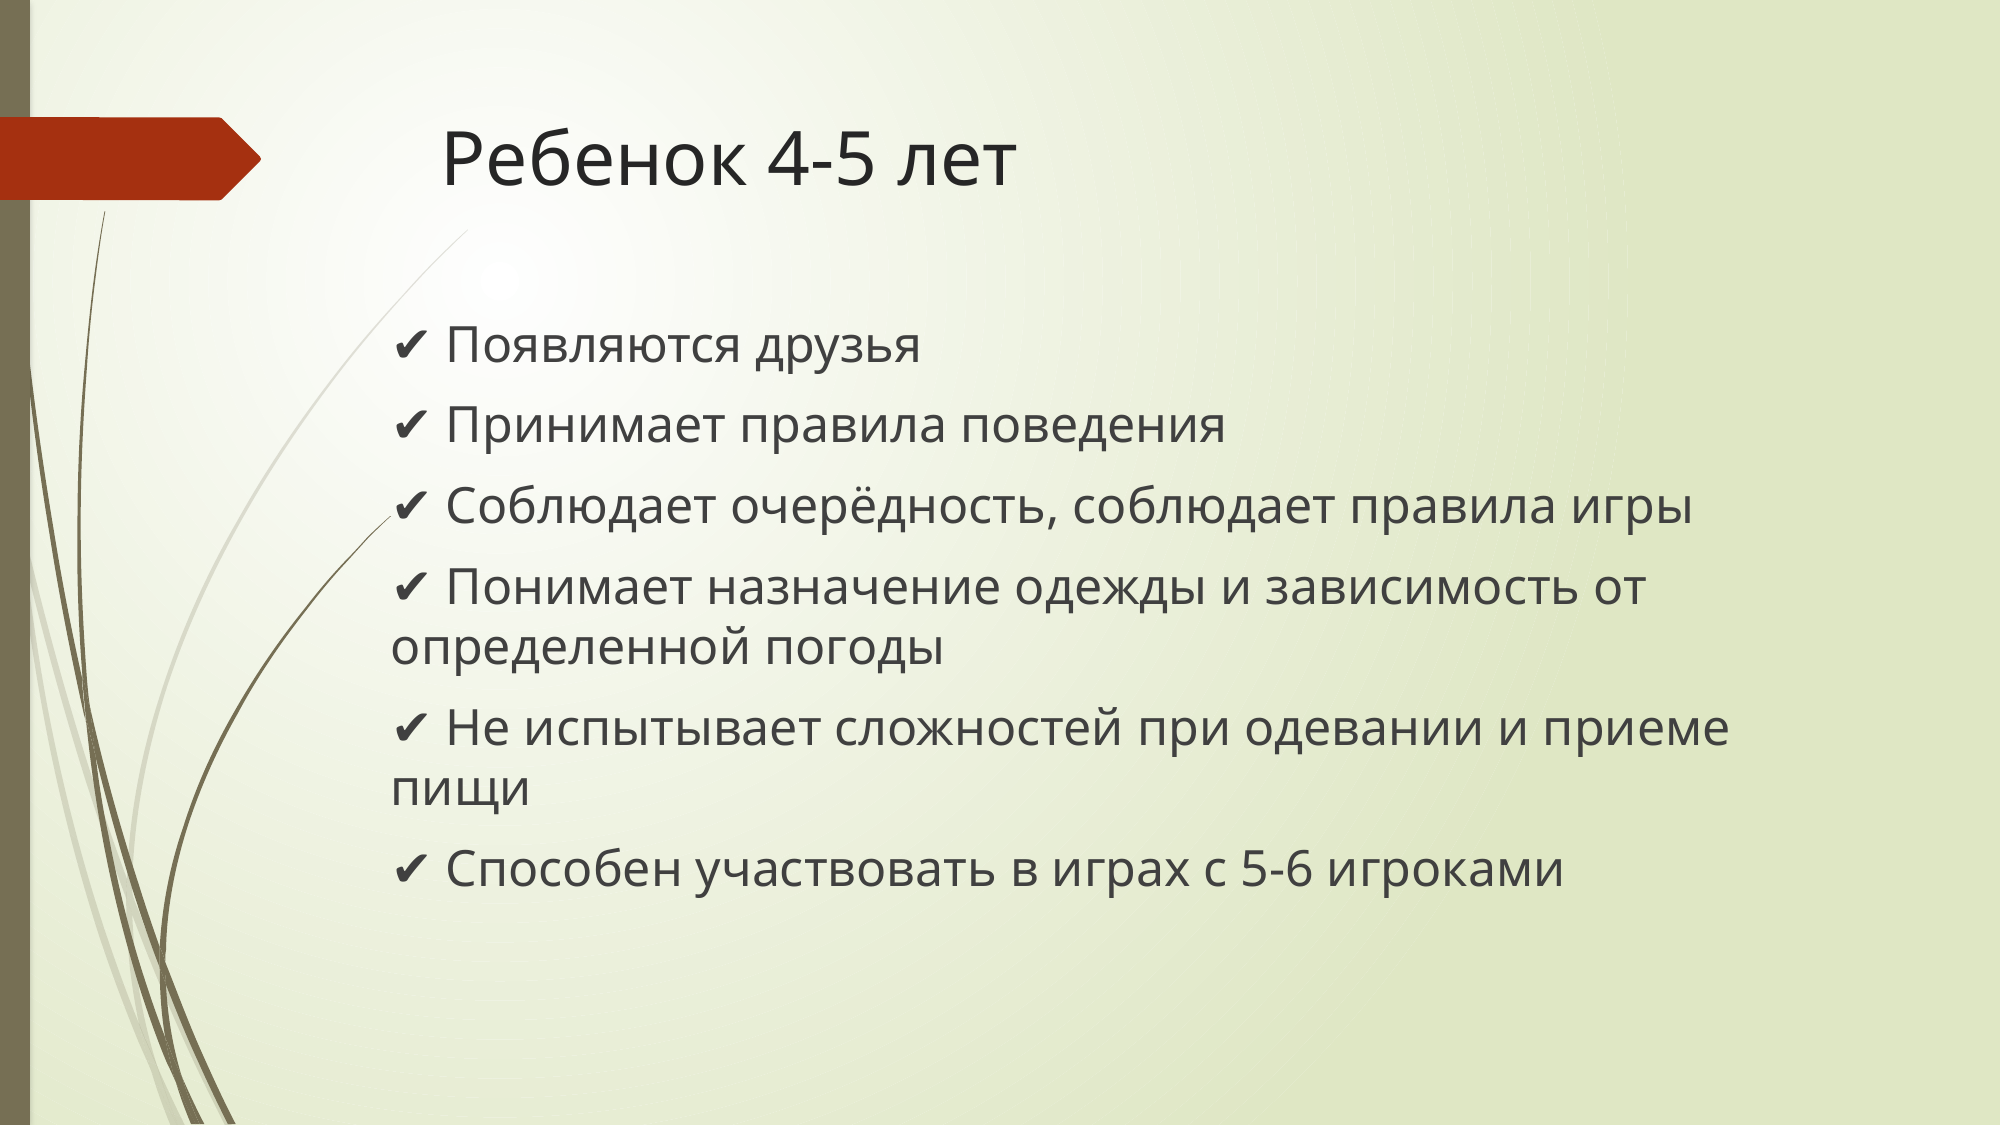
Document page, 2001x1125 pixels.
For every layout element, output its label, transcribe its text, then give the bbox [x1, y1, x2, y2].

list ✔ Появляются друзья ✔ Принимает правила поведения ✔ Соблюдает очерёдность, соблюдает правила игры ✔ Понимает назначение одежды и зависимость от определенной погоды ✔ Не испытывает сложностей при одевании и приеме пищи ✔ Способен участвовать в играх с 5-6 игроками [375, 238, 1839, 1023]
title Ребенок 4-5 лет [425, 102, 1888, 313]
